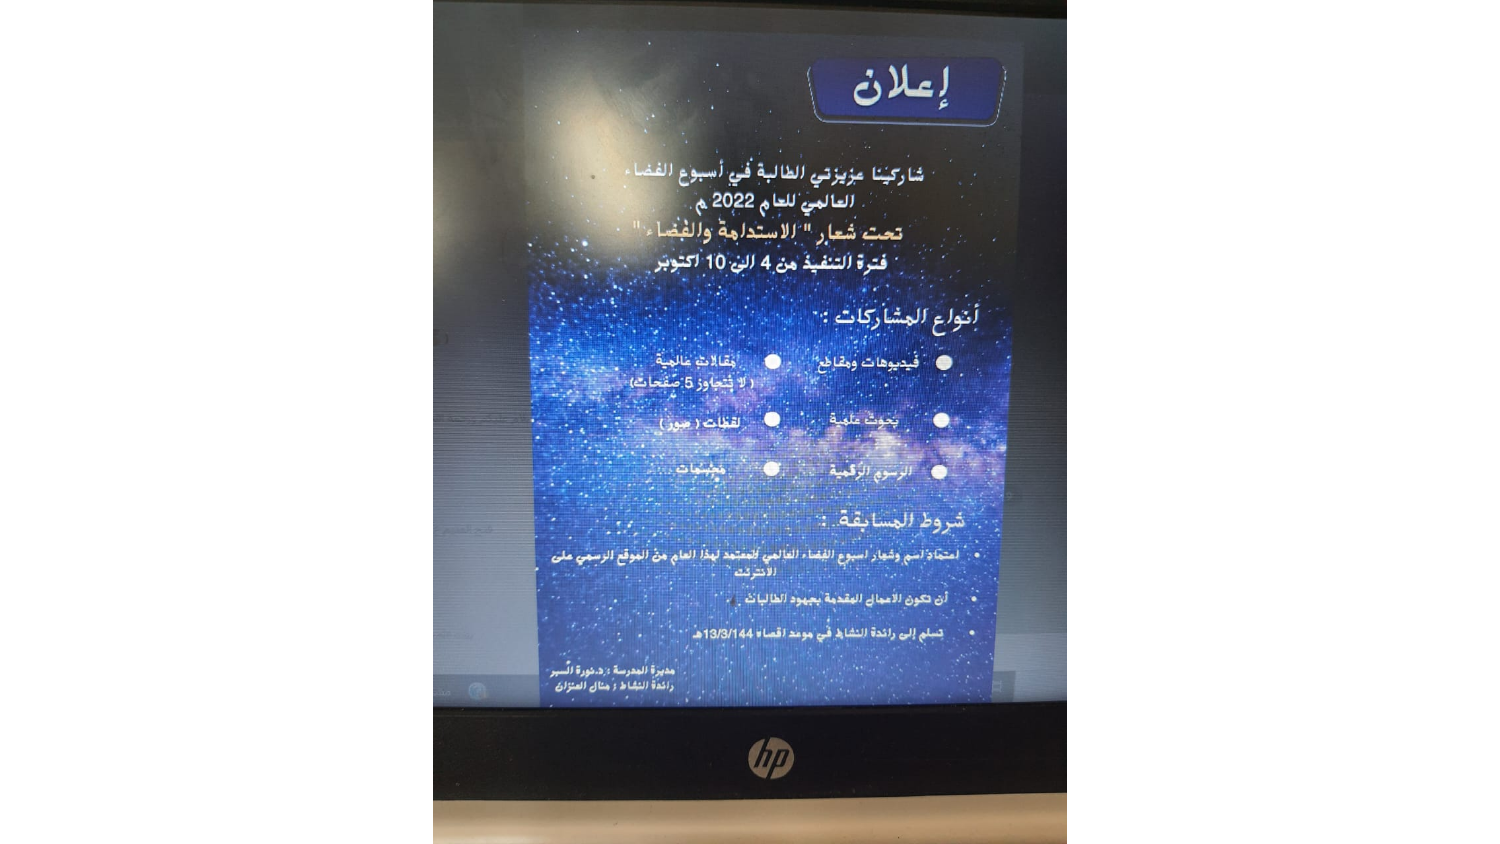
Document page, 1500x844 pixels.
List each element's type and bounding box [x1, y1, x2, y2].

picture [433, 0, 1067, 844]
